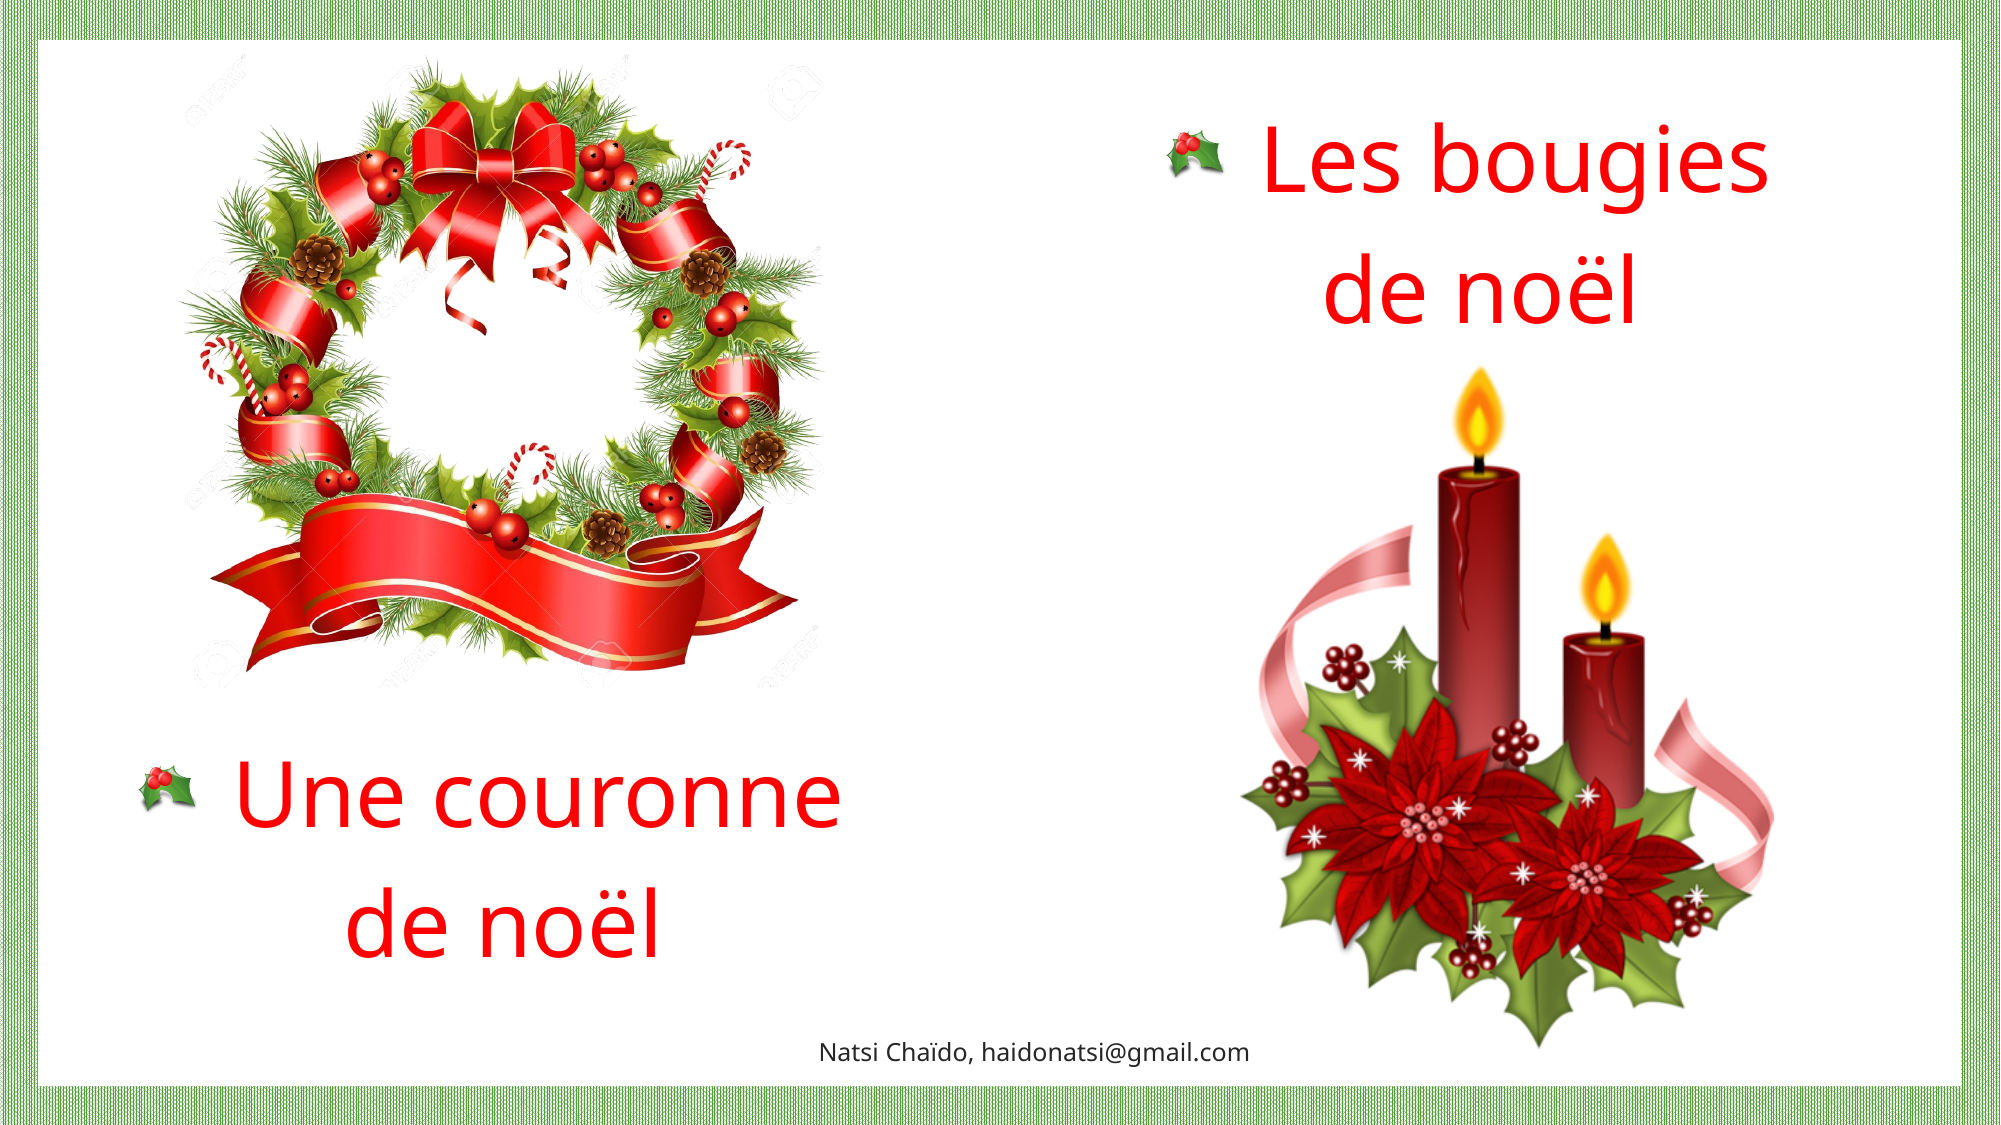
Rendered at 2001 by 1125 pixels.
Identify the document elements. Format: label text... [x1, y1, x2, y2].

picture [138, 764, 190, 816]
picture [1166, 129, 1218, 182]
picture [164, 37, 843, 689]
list Une couronne de noël [111, 727, 896, 998]
text_box Les bougies de noël [1089, 93, 1873, 363]
picture [1240, 362, 1774, 1049]
footer Natsi Chaïdo, haidonatsi@gmail.com [647, 1021, 1422, 1081]
